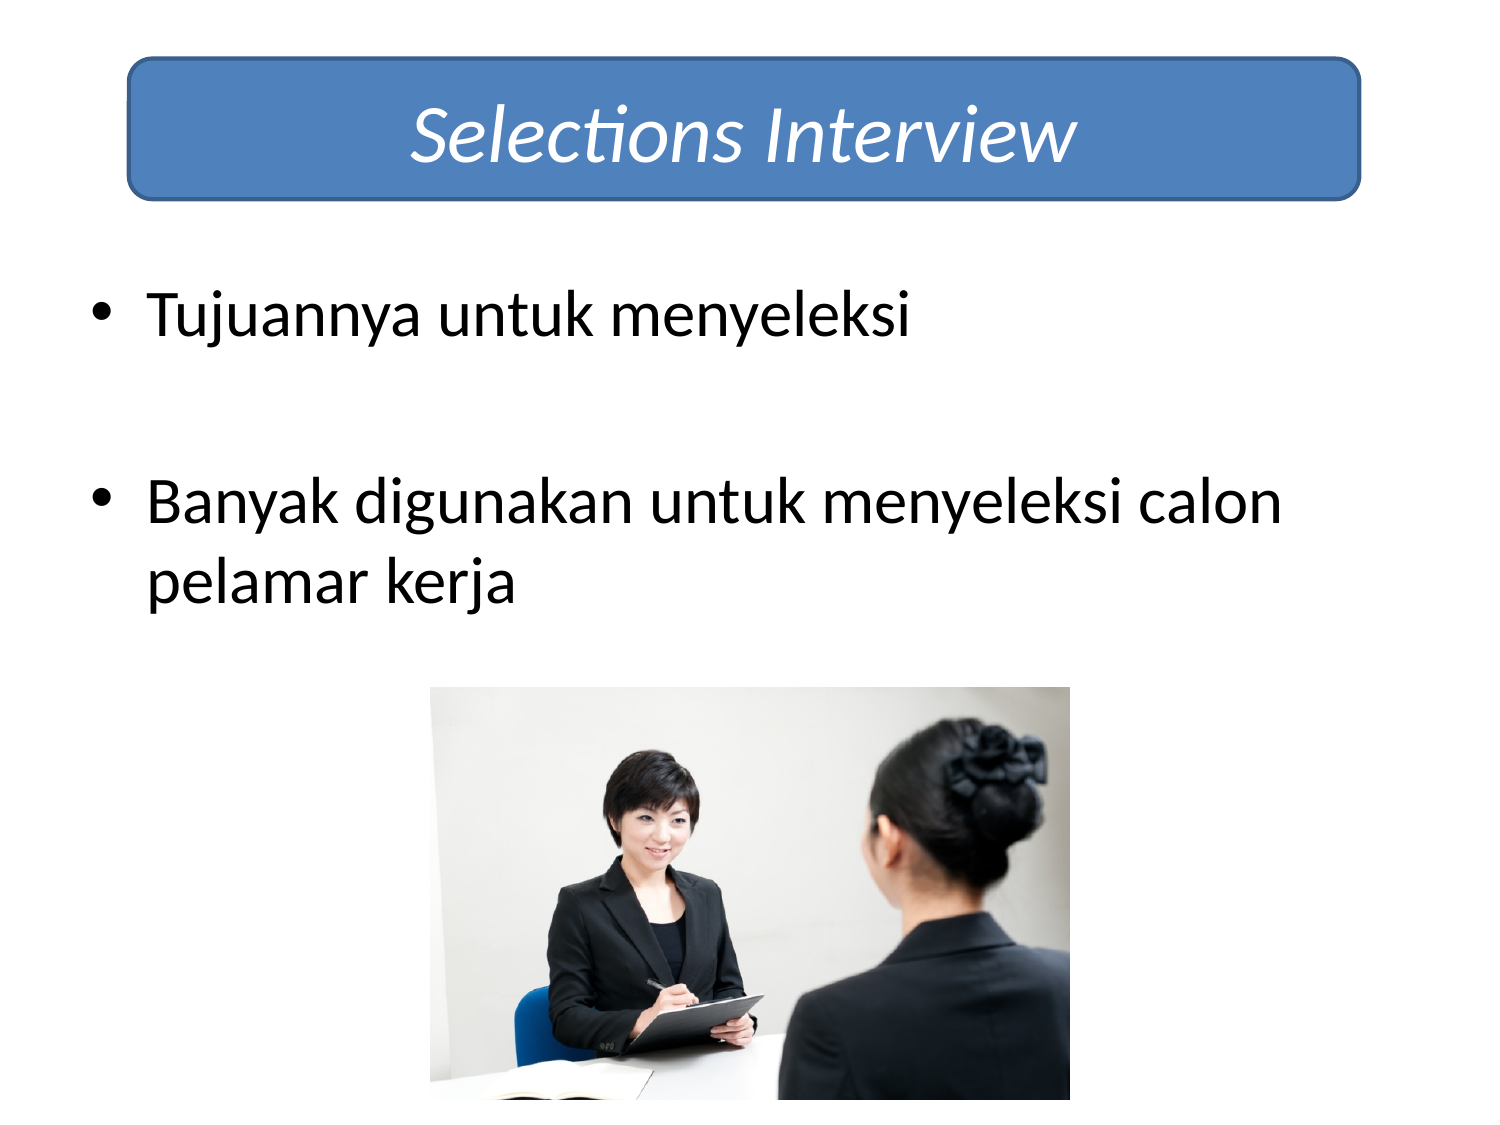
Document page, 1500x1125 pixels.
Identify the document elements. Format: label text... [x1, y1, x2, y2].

text_box Selections Interview [126, 56, 1362, 202]
picture [430, 687, 1070, 1100]
list Tujuannya untuk menyeleksi Banyak digunakan untuk menyeleksi calon pelamar kerja [75, 262, 1425, 1005]
